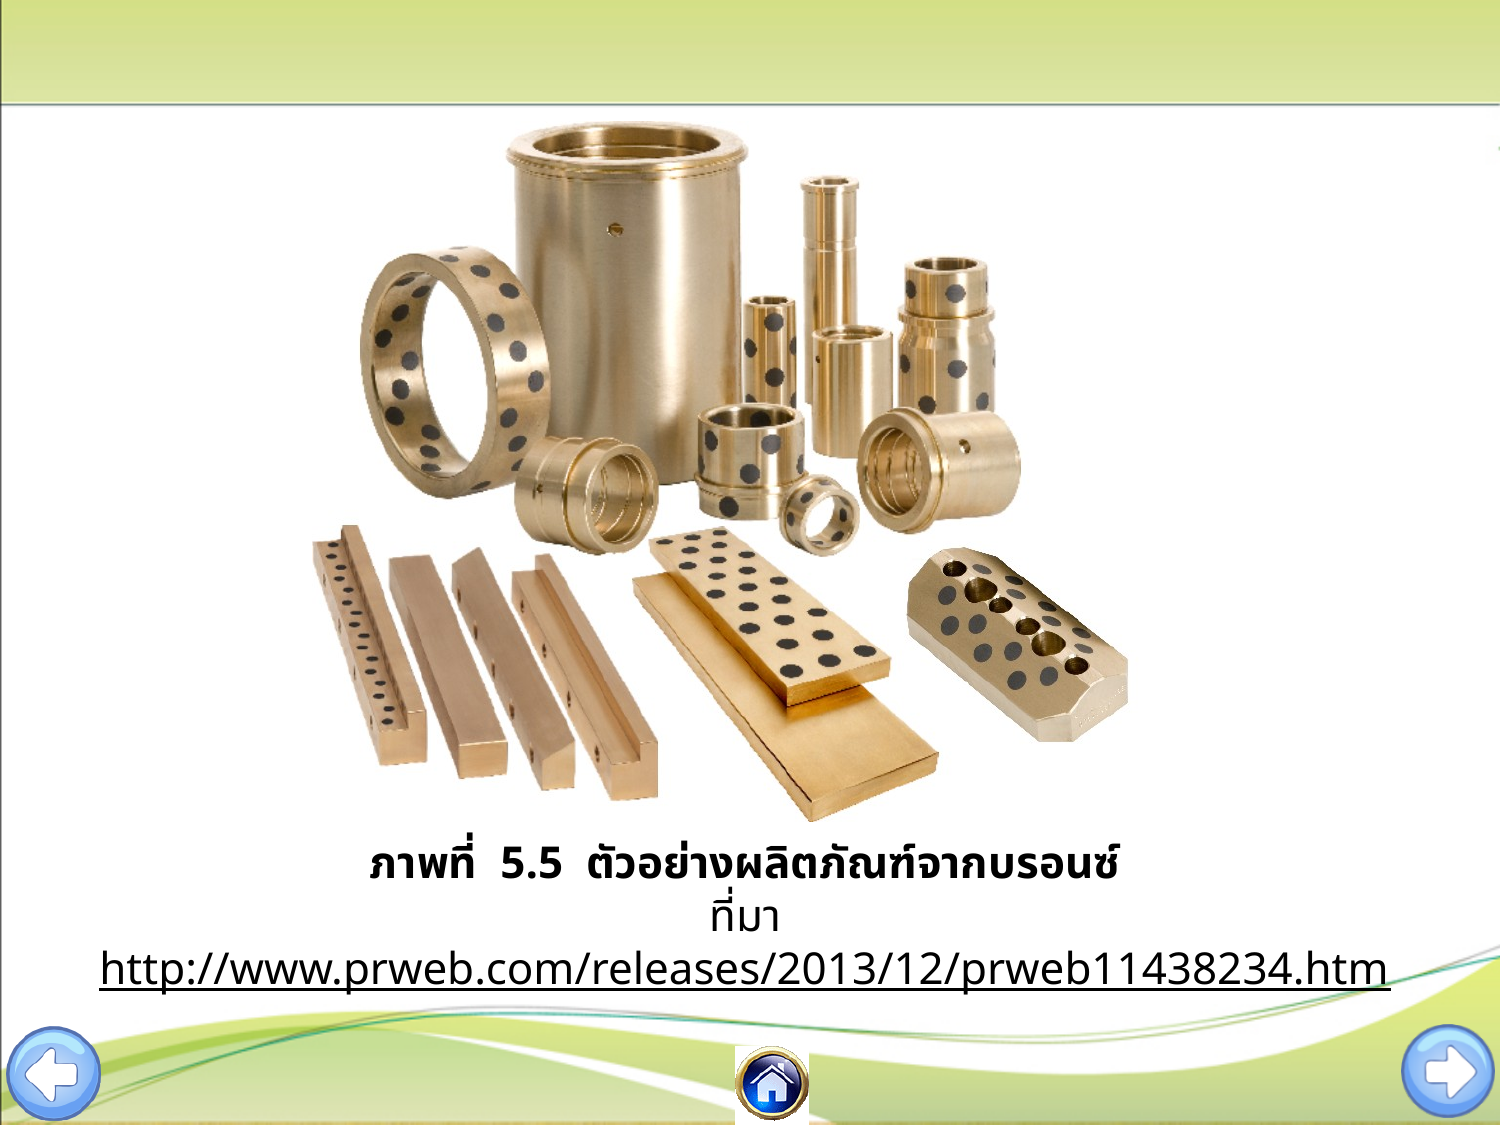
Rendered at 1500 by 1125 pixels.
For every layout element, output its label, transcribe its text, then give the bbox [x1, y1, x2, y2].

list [312, 121, 1188, 822]
picture [0, 0, 1500, 1125]
title ภาพที่ 5.5 ตัวอย่างผลิตภัณฑ์จากบรอนซ์ ที่มา http://www.prweb.com/releases/2013/12/prweb11438234.htm [70, 820, 1421, 1008]
